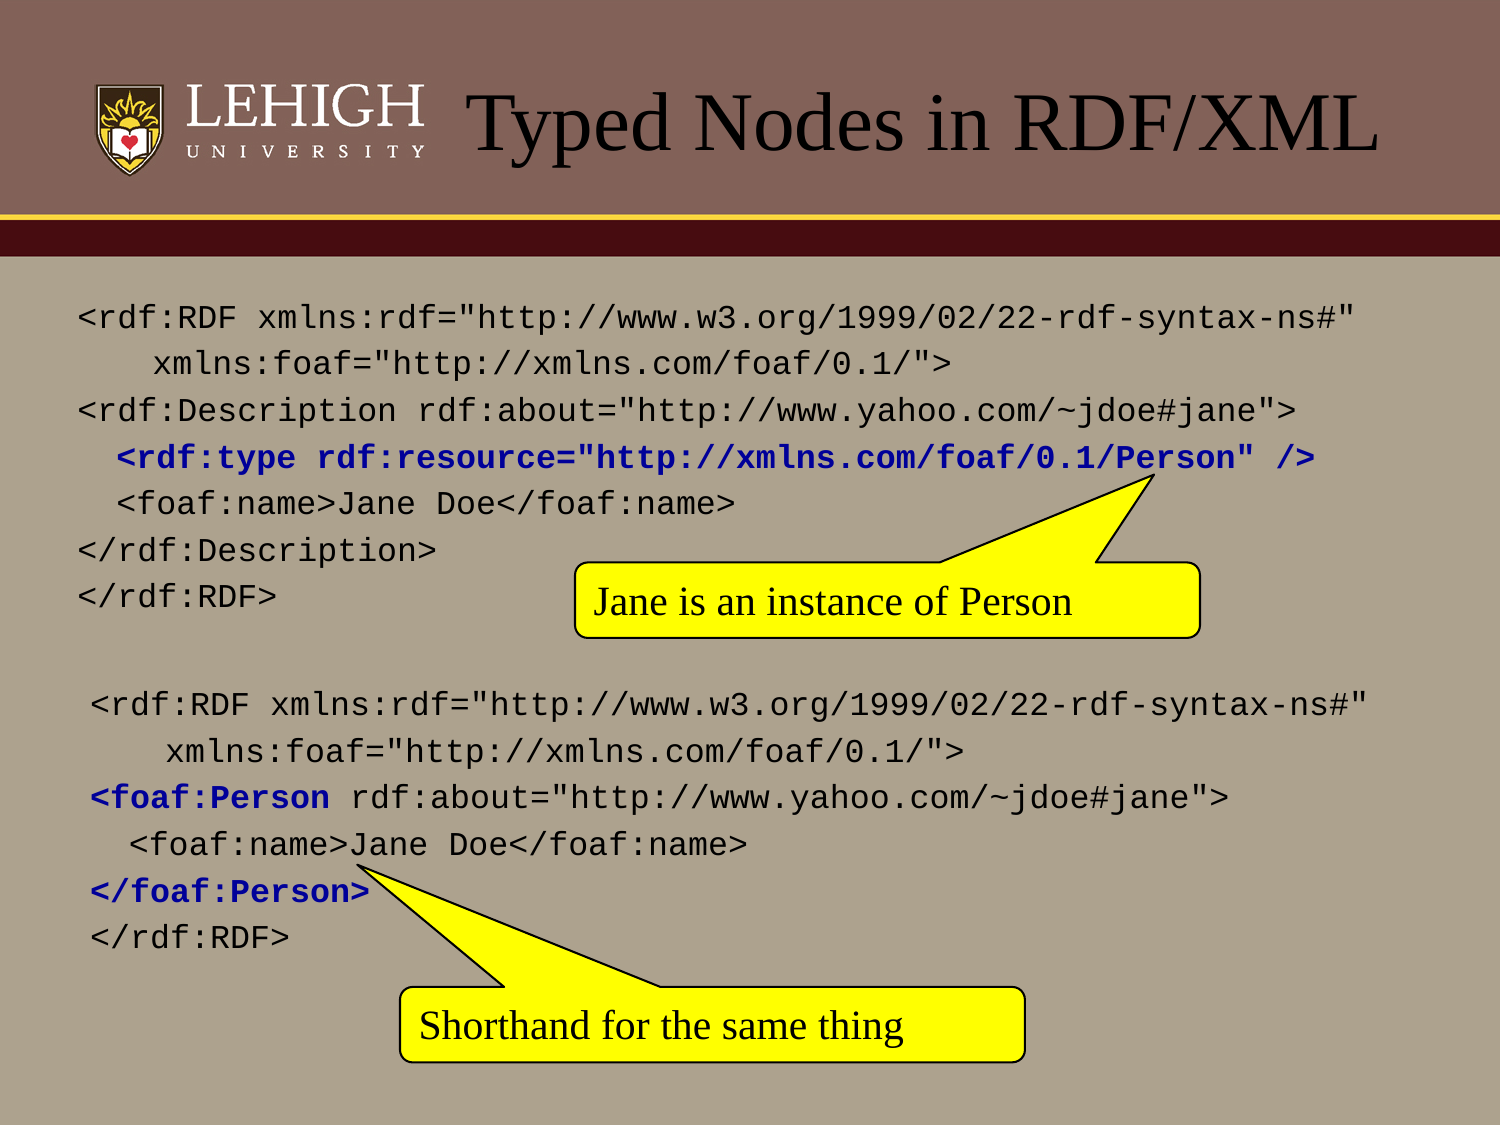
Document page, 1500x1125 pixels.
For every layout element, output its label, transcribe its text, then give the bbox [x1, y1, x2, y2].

picture [0, 0, 1500, 1125]
text_box Shorthand for the same thing [357, 864, 1025, 1063]
title Typed Nodes in RDF/XML [449, 62, 1476, 176]
text_box Jane is an instance of Person [575, 474, 1201, 638]
text_box <rdf:RDF xmlns:rdf="http://www.w3.org/1999/02/22-rdf-syntax-ns#" xmlns:foaf="http://xmlns.com/foaf/0.1/"> <rdf:Description rdf:about="http://www.yahoo.com/~jdoe#jane"> <rdf:type rdf:resource="http://xmlns.com/foaf/0.1/Person" /> <foaf:name>Jane Doe</foaf:name> </rdf:Description> </rdf:RDF> [62, 287, 1450, 663]
text_box <rdf:RDF xmlns:rdf="http://www.w3.org/1999/02/22-rdf-syntax-ns#" xmlns:foaf="http://xmlns.com/foaf/0.1/"> <foaf:Person rdf:about="http://www.yahoo.com/~jdoe#jane"> <foaf:name>Jane Doe</foaf:name> </foaf:Person> </rdf:RDF> [75, 674, 1463, 988]
